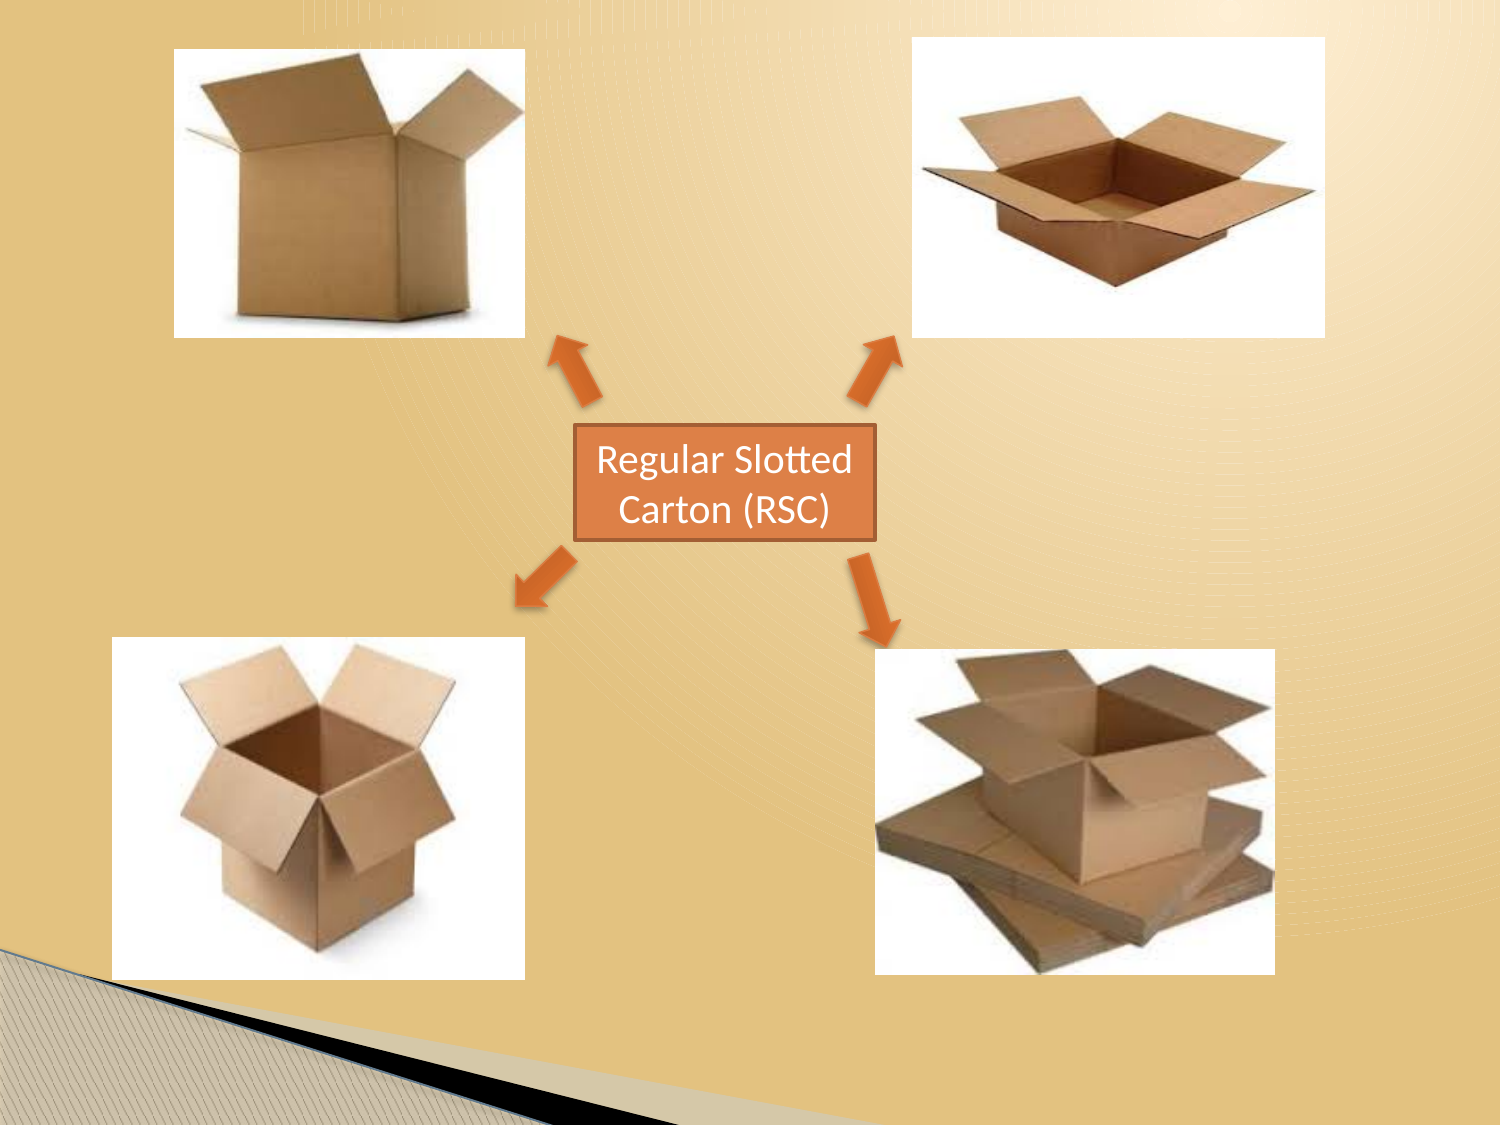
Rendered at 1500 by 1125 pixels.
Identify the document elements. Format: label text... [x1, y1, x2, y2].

text_box Regular Slotted Carton (RSC) [573, 423, 877, 542]
text_box [847, 552, 902, 648]
picture [912, 37, 1326, 338]
text_box [547, 334, 603, 408]
text_box [846, 335, 904, 408]
picture [174, 49, 526, 338]
text_box [514, 545, 578, 608]
picture [112, 637, 526, 980]
picture [874, 649, 1276, 976]
